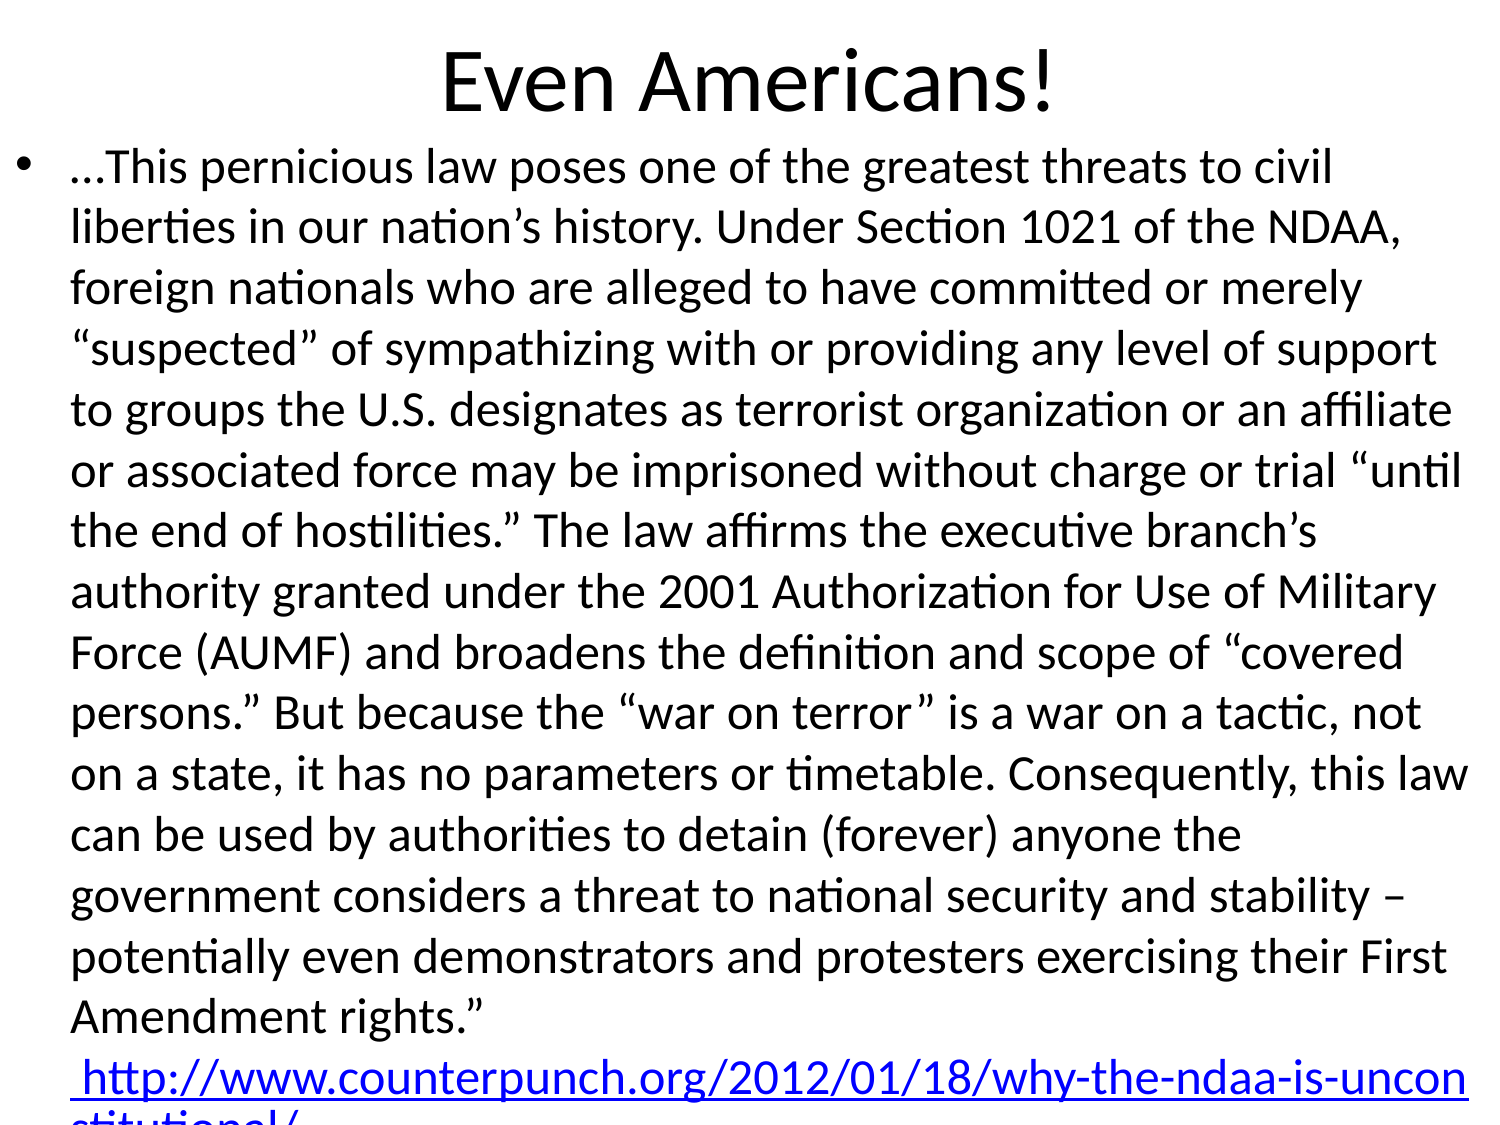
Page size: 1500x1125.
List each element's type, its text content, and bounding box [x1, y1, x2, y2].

title Even Americans! [75, 0, 1425, 125]
list …This pernicious law poses one of the greatest threats to civil liberties in our nation’s history. Under Section 1021 of the NDAA, foreign nationals who are alleged to have committed or merely “suspected” of sympathizing with or providing any level of support to groups the U.S. designates as terrorist organization or an affiliate or associated force may be imprisoned without charge or trial “until the end of hostilities.” The law affirms the executive branch’s authority granted under the 2001 Authorization for Use of Military Force (AUMF) and broadens the definition and scope of “covered persons.” But because the “war on terror” is a war on a tactic, not on a state, it has no parameters or timetable. Consequently, this law can be used by authorities to detain (forever) anyone the government considers a threat to national security and stability – potentially even demonstrators and protesters exercising their First Amendment rights.” http://www.counterpunch.org/2012/01/18/why-the-ndaa-is-unconstitutional/ [0, 125, 1500, 1125]
